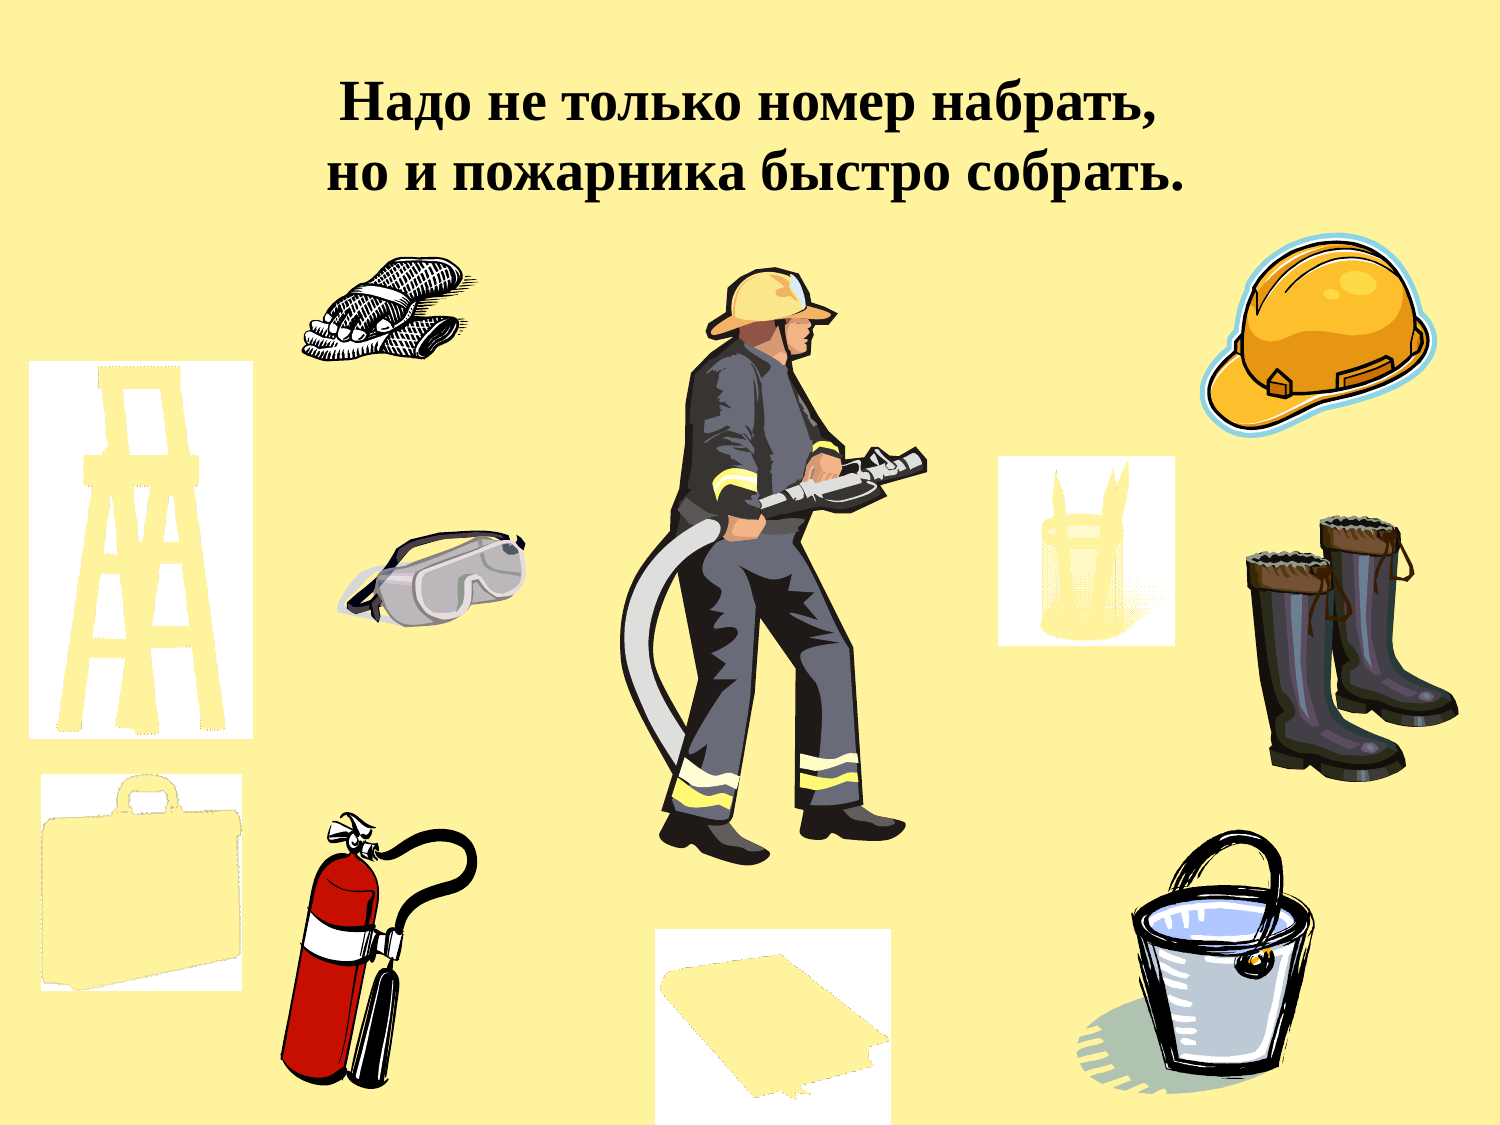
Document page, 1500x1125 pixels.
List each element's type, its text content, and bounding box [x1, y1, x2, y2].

text_box Надо не только номер набрать, но и пожарника быстро собрать. [135, 54, 1376, 210]
picture [1245, 515, 1459, 786]
picture [619, 266, 928, 866]
picture [655, 929, 892, 1125]
picture [1068, 822, 1323, 1102]
picture [336, 526, 527, 628]
picture [29, 361, 254, 740]
picture [997, 455, 1176, 647]
picture [40, 774, 243, 992]
picture [300, 255, 479, 363]
picture [277, 810, 479, 1095]
picture [1198, 231, 1439, 440]
